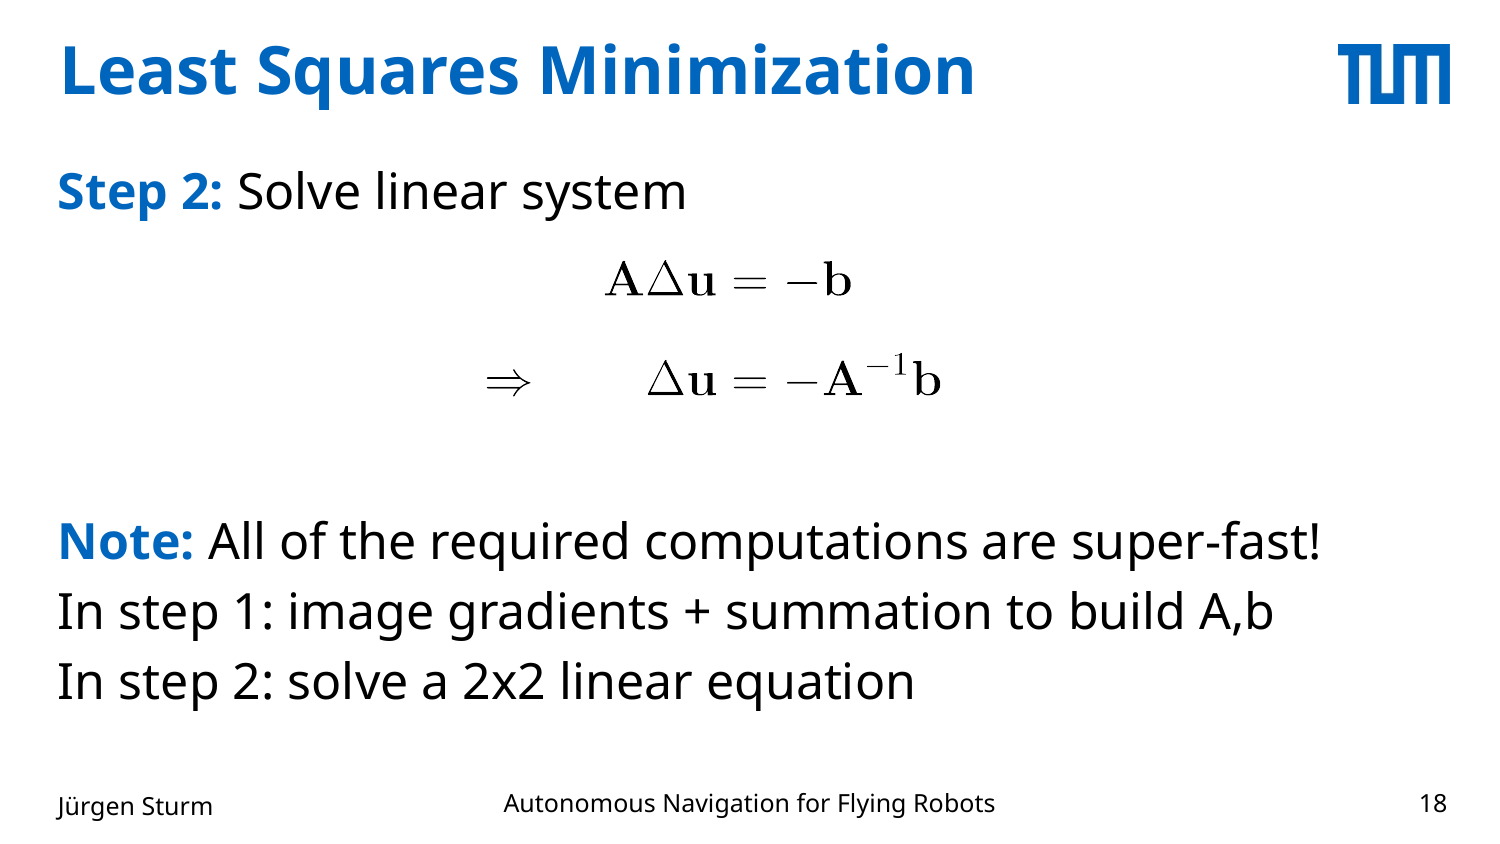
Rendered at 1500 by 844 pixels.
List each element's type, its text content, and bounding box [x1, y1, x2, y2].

slide_number Jürgen Sturm [57, 785, 337, 825]
picture [485, 259, 944, 398]
title Least Squares Minimization [59, 27, 1314, 110]
picture [1338, 44, 1450, 104]
slide_number 18 [1074, 785, 1448, 825]
list Step 2: Solve linear system Note: All of the required computations are super-fast! In step 1: image gradients + summation to build A,b In step 2: solve a 2x2 linear equation [57, 159, 1448, 754]
footer Autonomous Navigation for Flying Robots [337, 784, 1163, 825]
